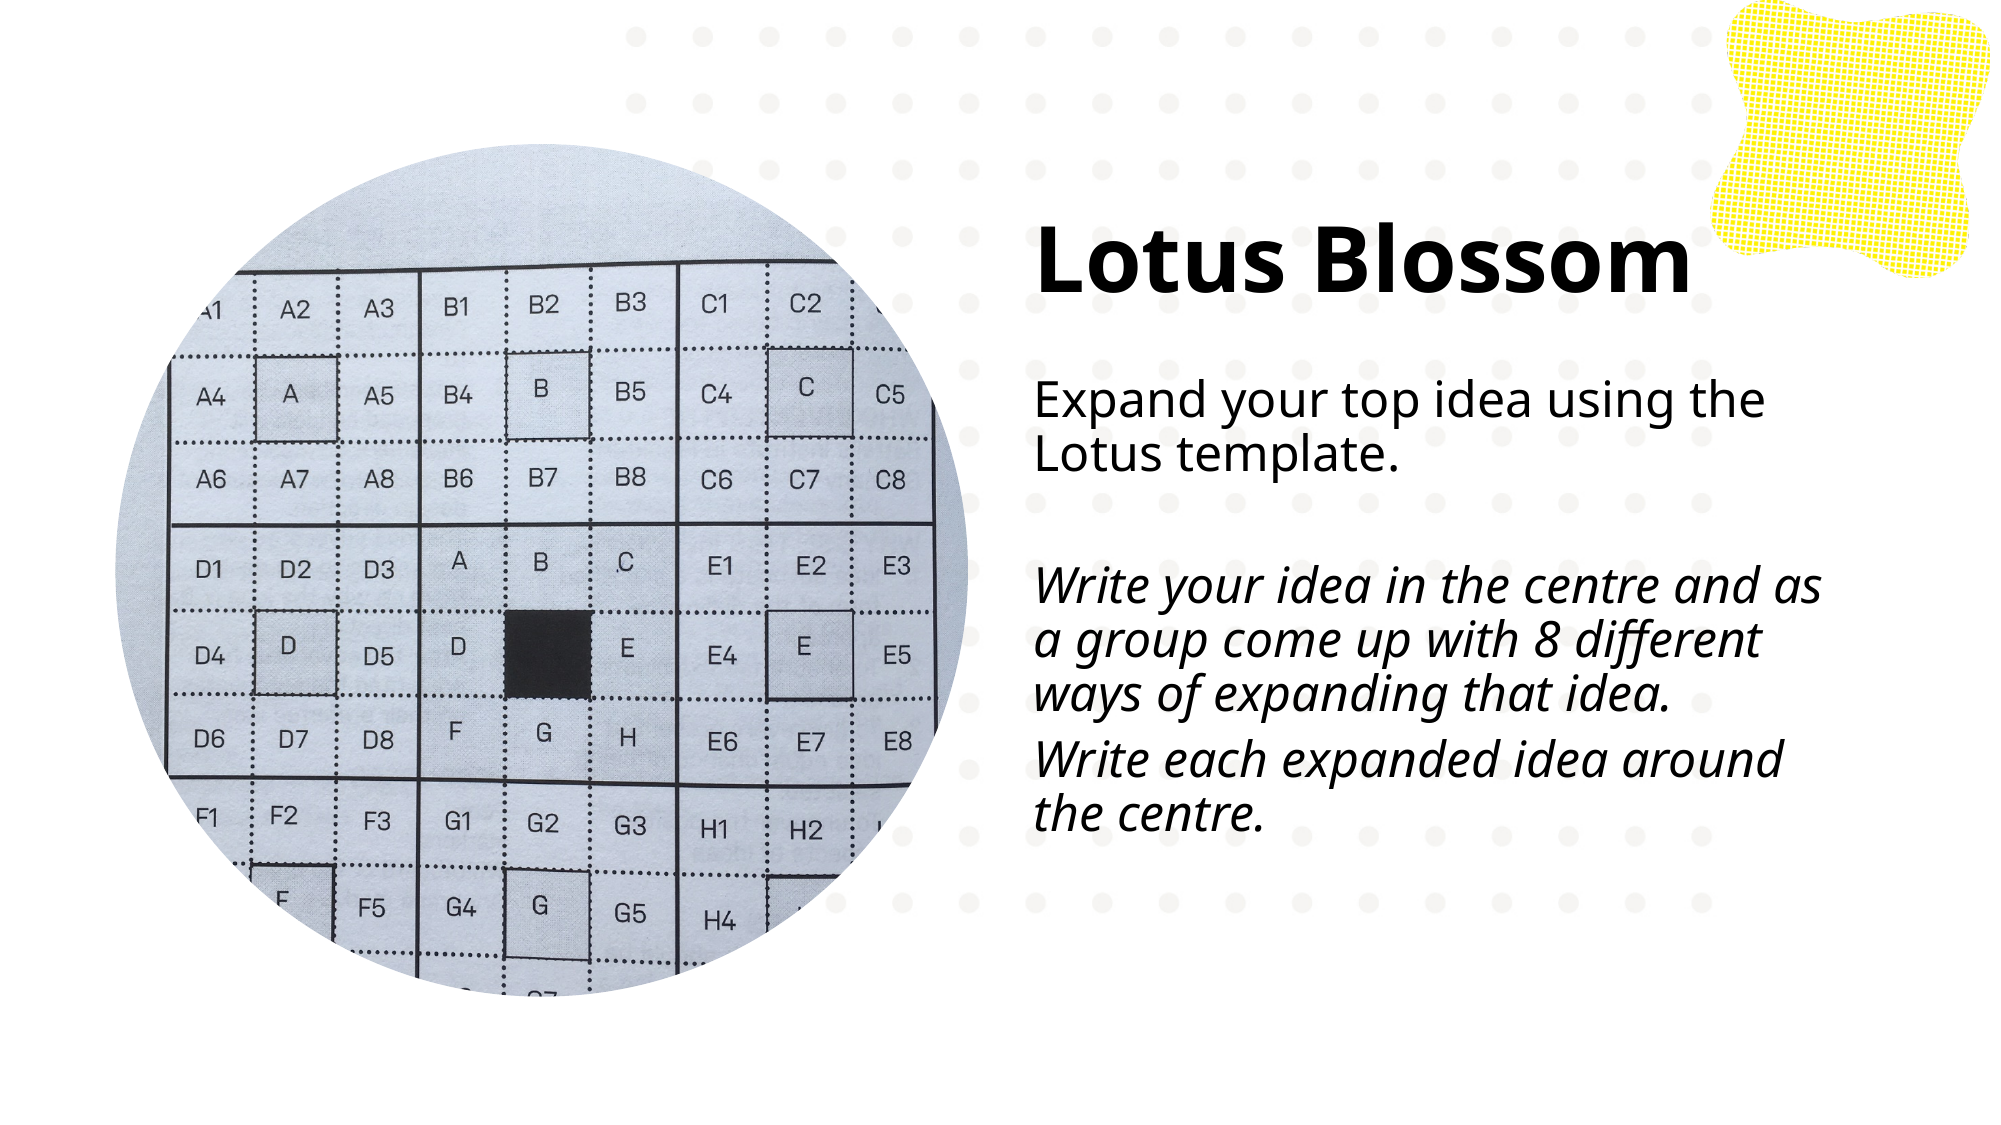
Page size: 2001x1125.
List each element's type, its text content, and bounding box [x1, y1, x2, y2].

title Lotus Blossom [1033, 122, 1940, 311]
list Expand your top idea using the Lotus template. Write your idea in the centre and as a group come up with 8 different ways of expanding that idea. Write each expanded idea around the centre. [1033, 373, 1859, 1013]
picture [0, 0, 2001, 1125]
